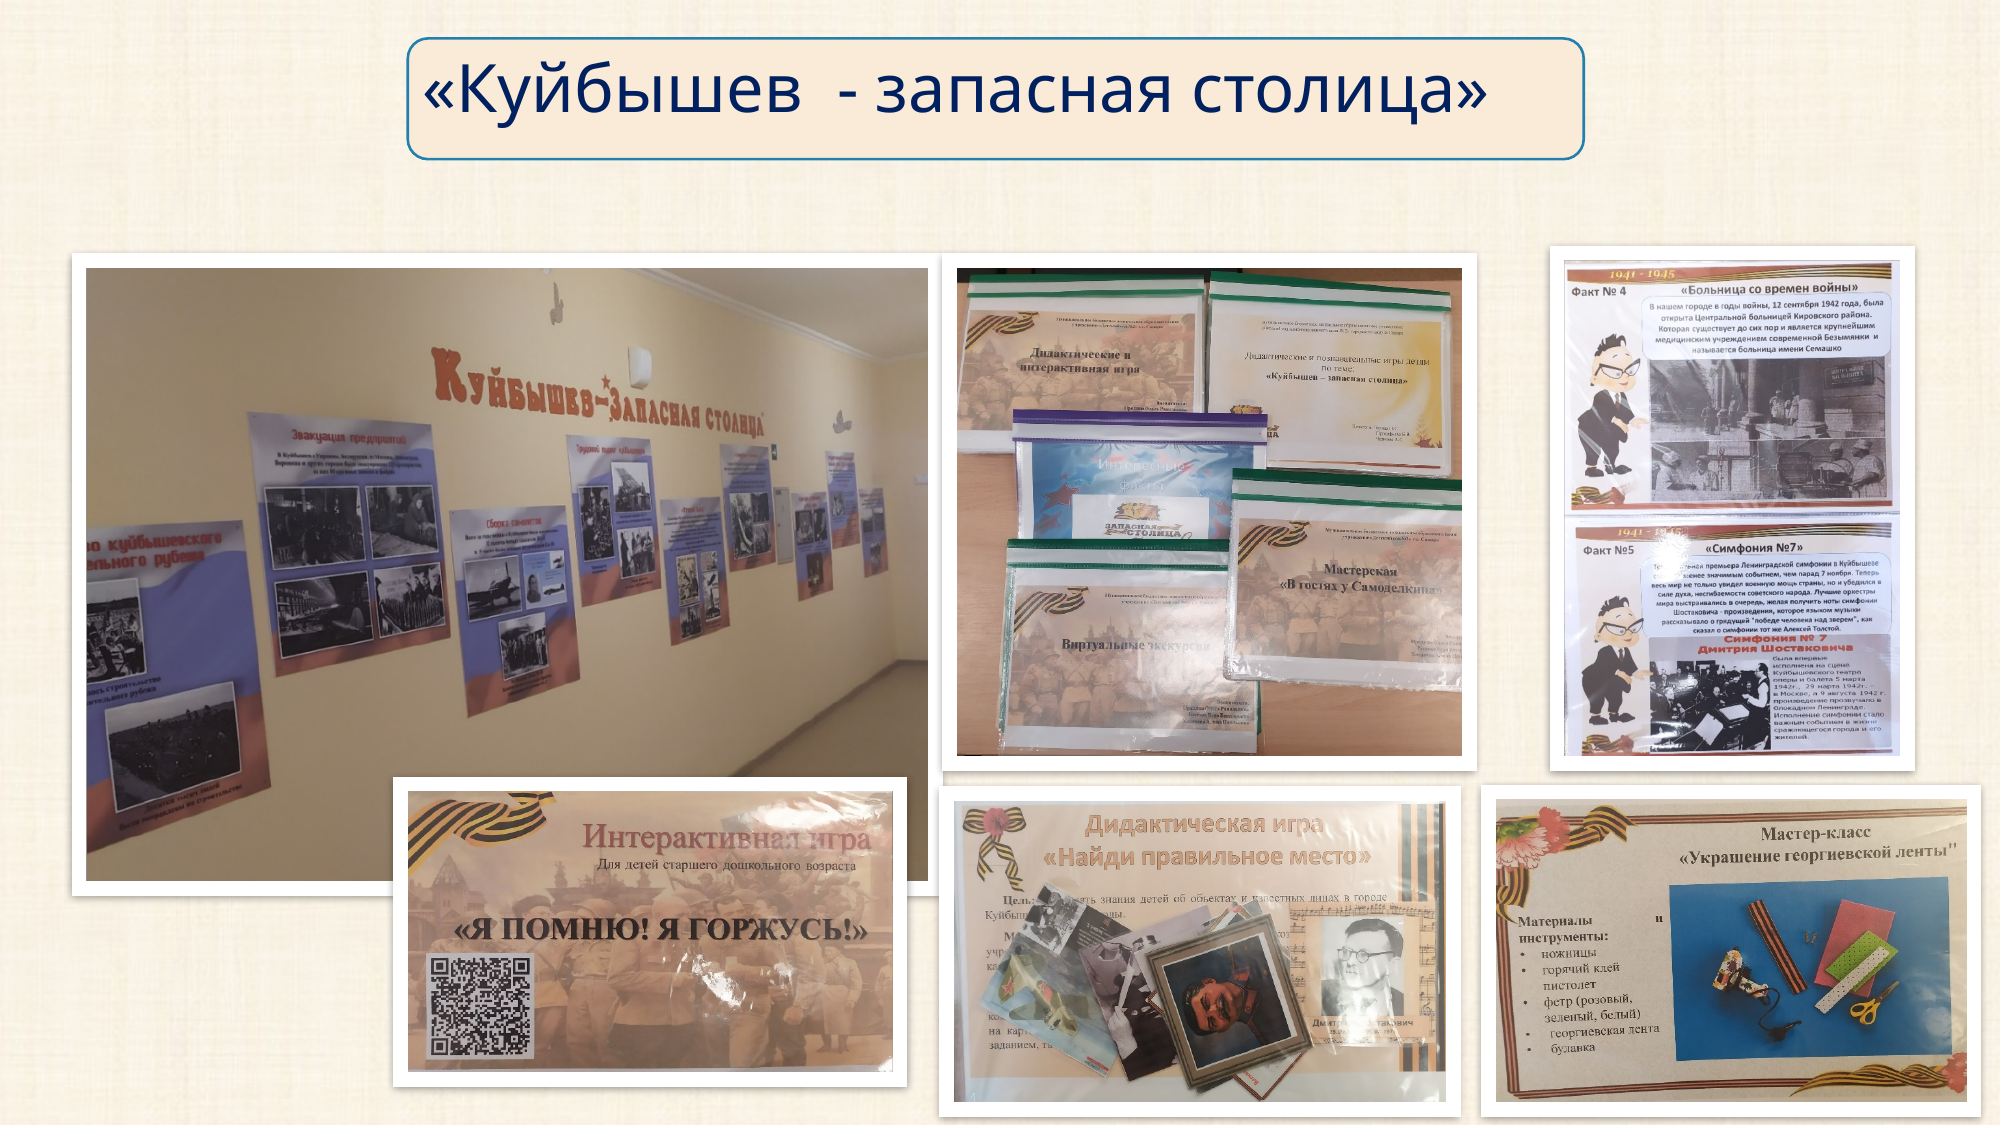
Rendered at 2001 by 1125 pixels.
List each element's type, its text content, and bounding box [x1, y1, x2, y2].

picture [1495, 798, 1968, 1103]
text_box «Куйбышев - запасная столица» [140, 38, 1773, 214]
picture [87, 153, 928, 1073]
picture [953, 800, 1447, 1103]
picture [956, 267, 1463, 757]
picture [1483, 261, 1981, 756]
